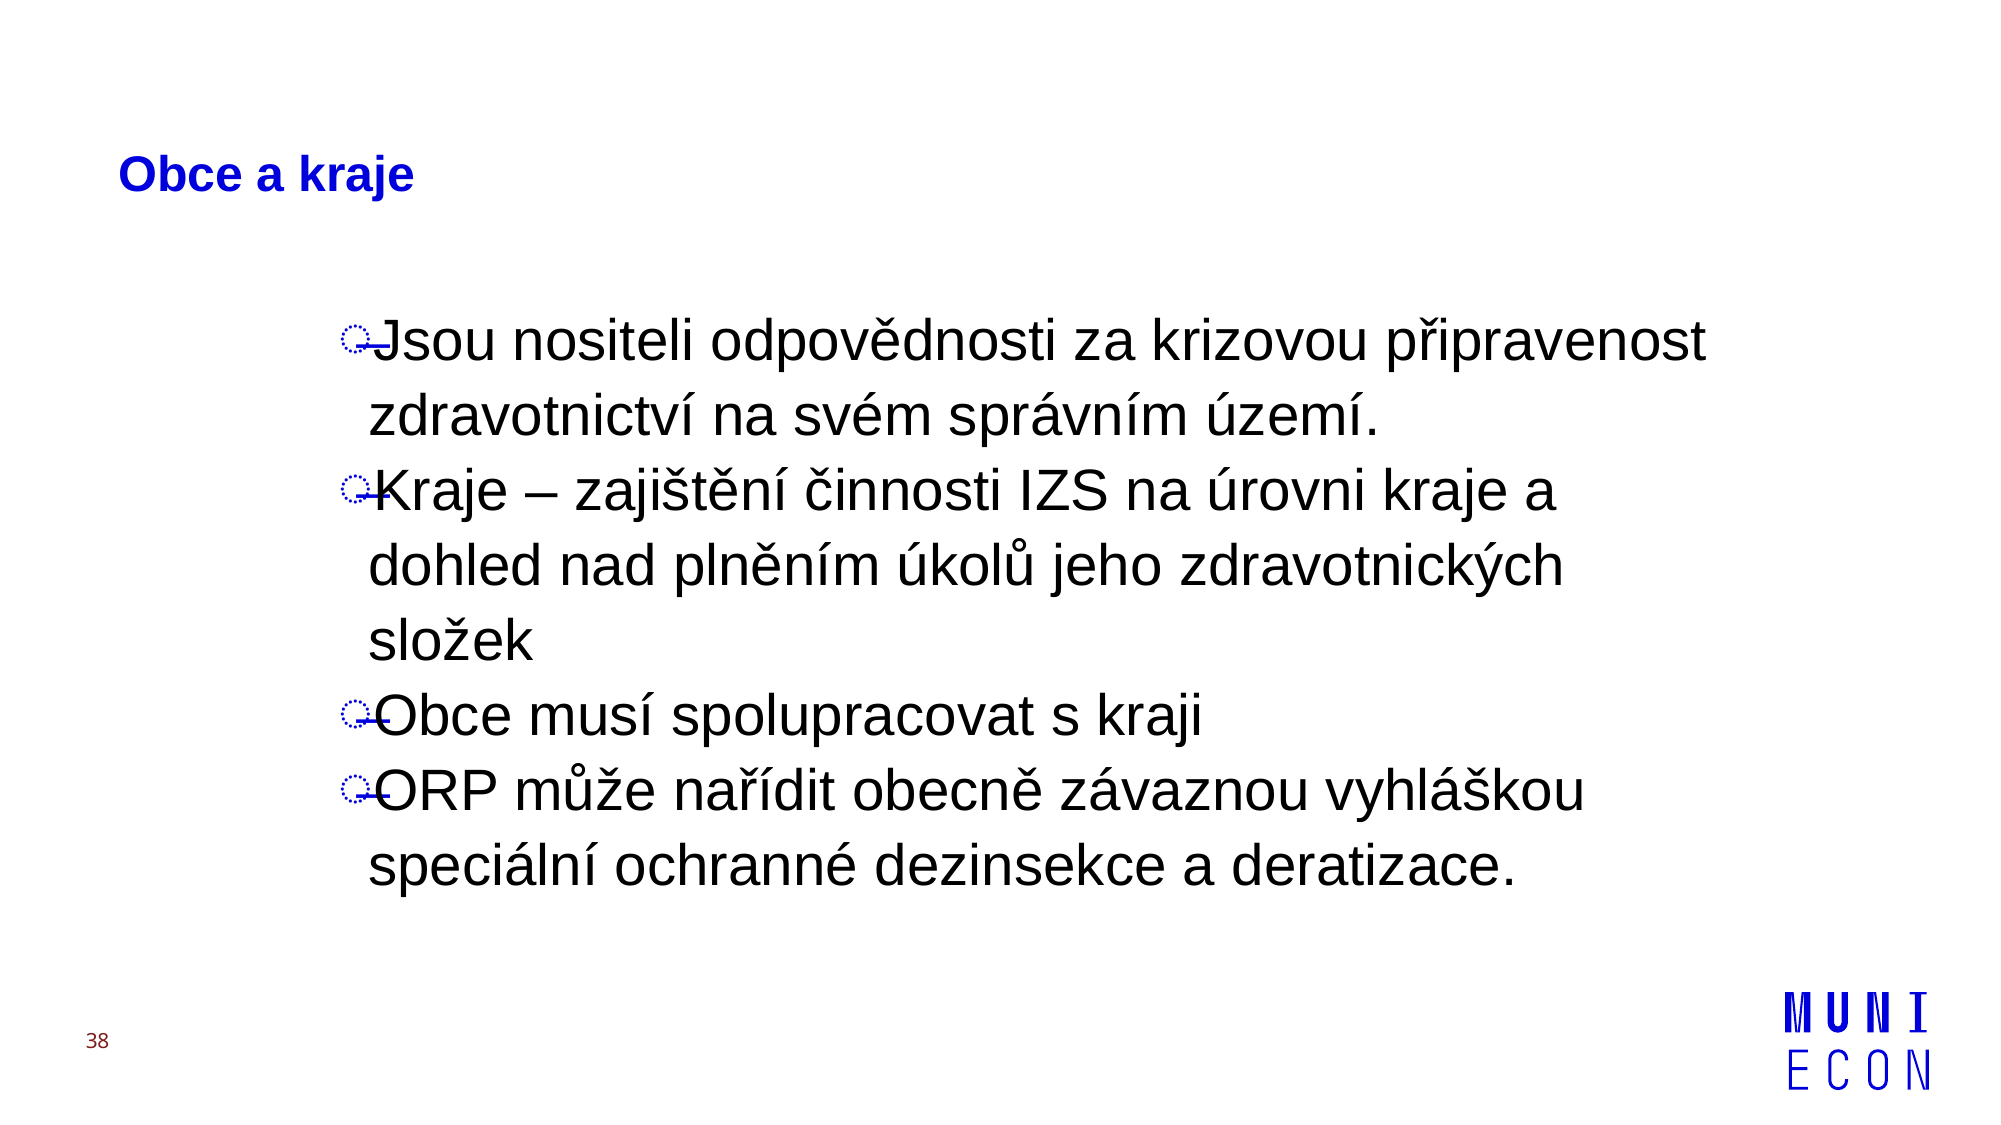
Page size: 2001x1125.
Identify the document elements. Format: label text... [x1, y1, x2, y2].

list Jsou nositeli odpovědnosti za krizovou připravenost zdravotnictví na svém správním území. Kraje – zajištění činnosti IZS na úrovni kraje a dohled nad plněním úkolů jeho zdravotnických složek Obce musí spolupracovat s kraji ORP může nařídit obecně závaznou vyhláškou speciální ochranné dezinsekce a deratizace. [326, 296, 1733, 1012]
slide_number 38 [67, 1021, 110, 1063]
title Obce a kraje [118, 118, 1883, 193]
